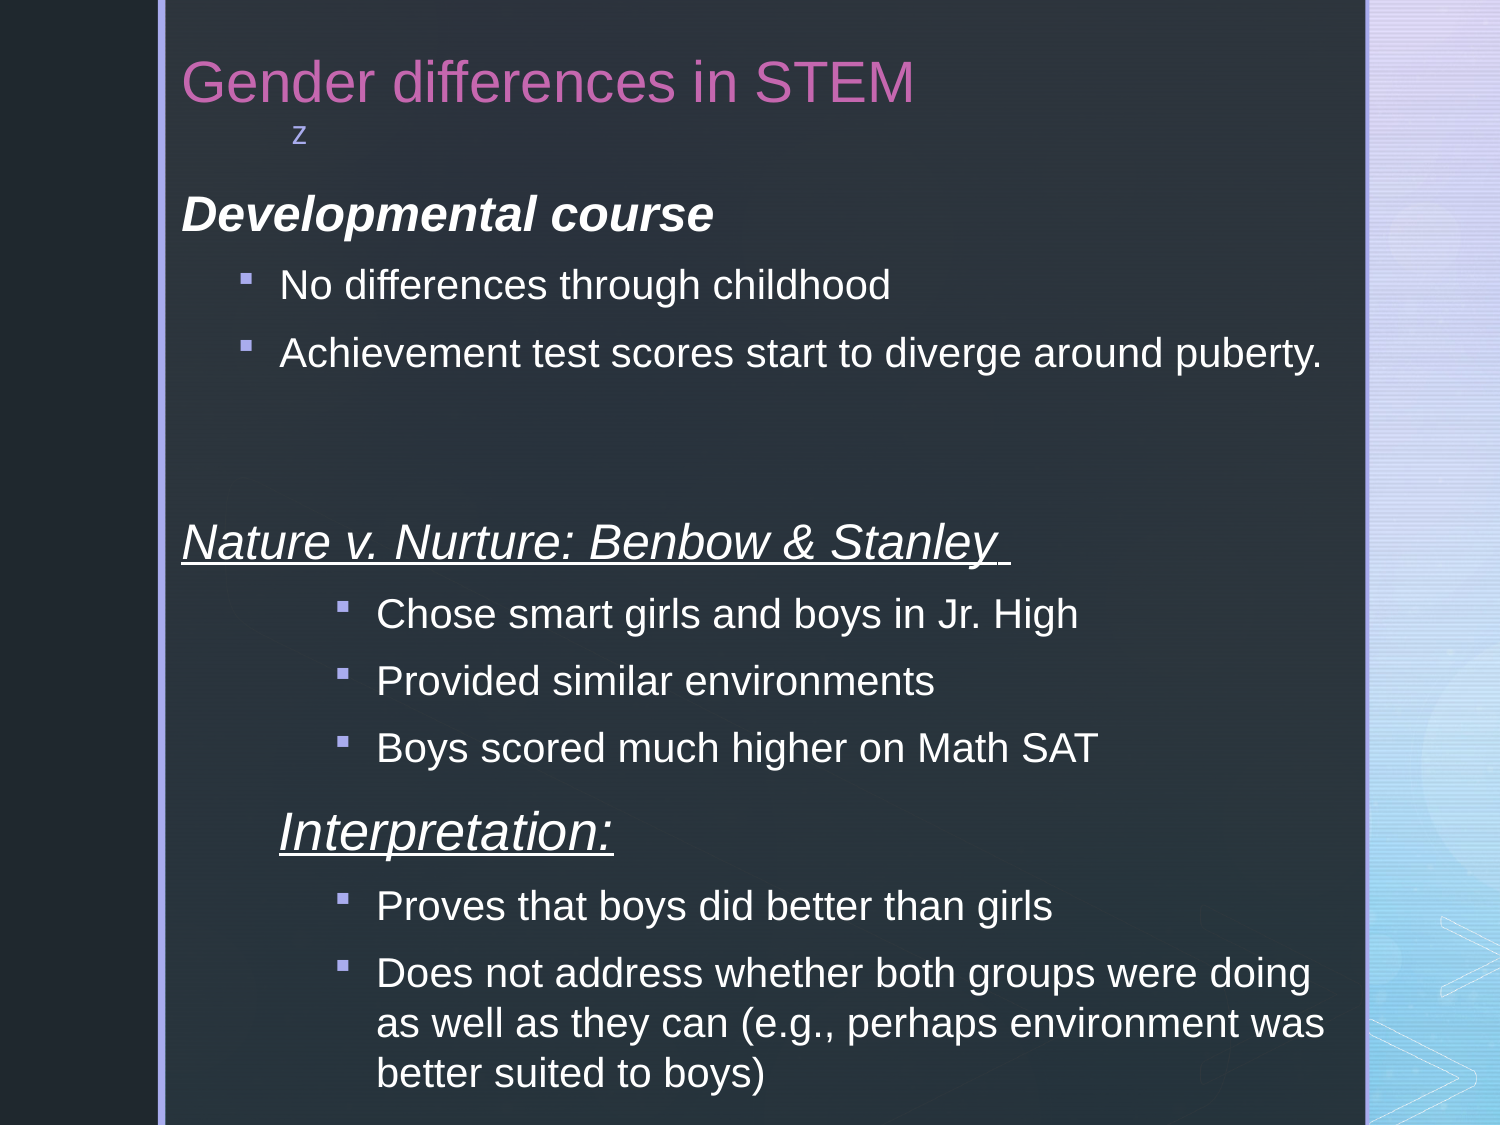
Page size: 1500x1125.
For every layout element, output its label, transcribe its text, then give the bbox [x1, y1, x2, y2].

list Developmental course No differences through childhood Achievement test scores start to diverge around puberty. Nature v. Nurture: Benbow & Stanley Chose smart girls and boys in Jr. High Provided similar environments Boys scored much higher on Math SAT Interpretation: Proves that boys did better than girls Does not address whether both groups were doing as well as they can (e.g., perhaps environment was better suited to boys) [166, 161, 1367, 1092]
picture [1370, 0, 1500, 1125]
title Gender differences in STEM [166, 45, 1425, 162]
